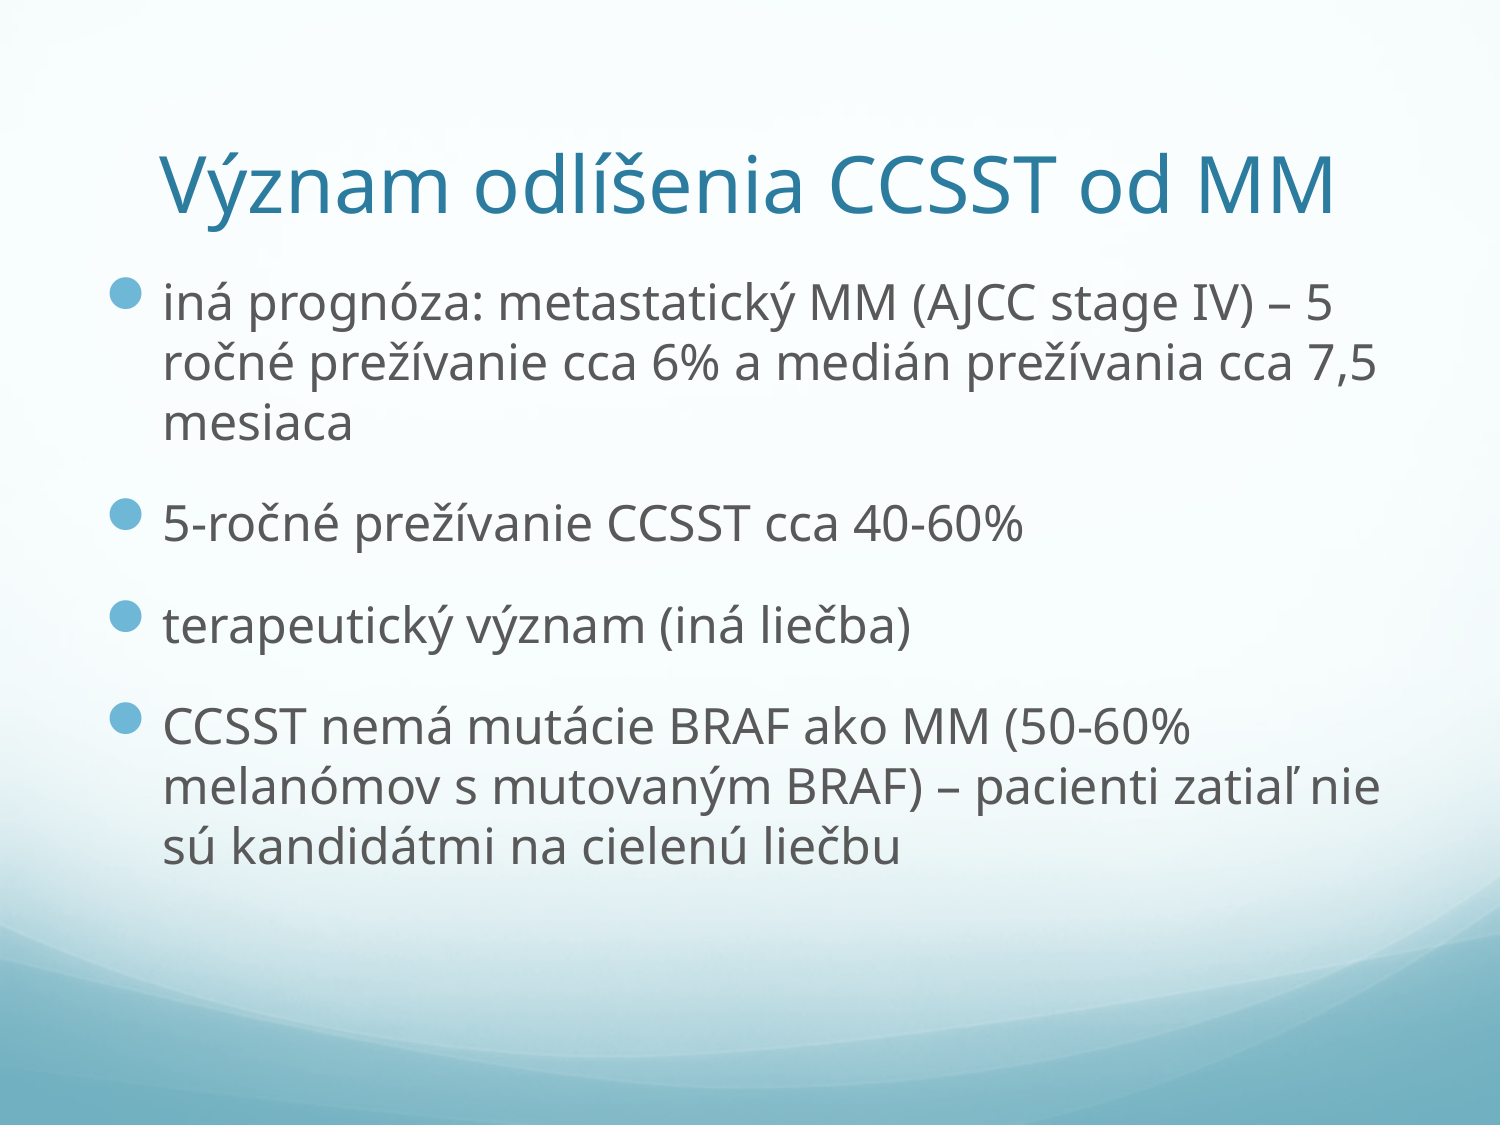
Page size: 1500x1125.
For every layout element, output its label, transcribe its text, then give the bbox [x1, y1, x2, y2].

list iná prognóza: metastatický MM (AJCC stage IV) – 5 ročné prežívanie cca 6% a medián prežívania cca 7,5 mesiaca 5-ročné prežívanie CCSST cca 40-60% terapeutický význam (iná liečba) CCSST nemá mutácie BRAF ako MM (50-60% melanómov s mutovaným BRAF) – pacienti zatiaľ nie sú kandidátmi na cielenú liečbu [90, 262, 1410, 975]
title Význam odlíšenia CCSST od MM [90, 17, 1410, 237]
